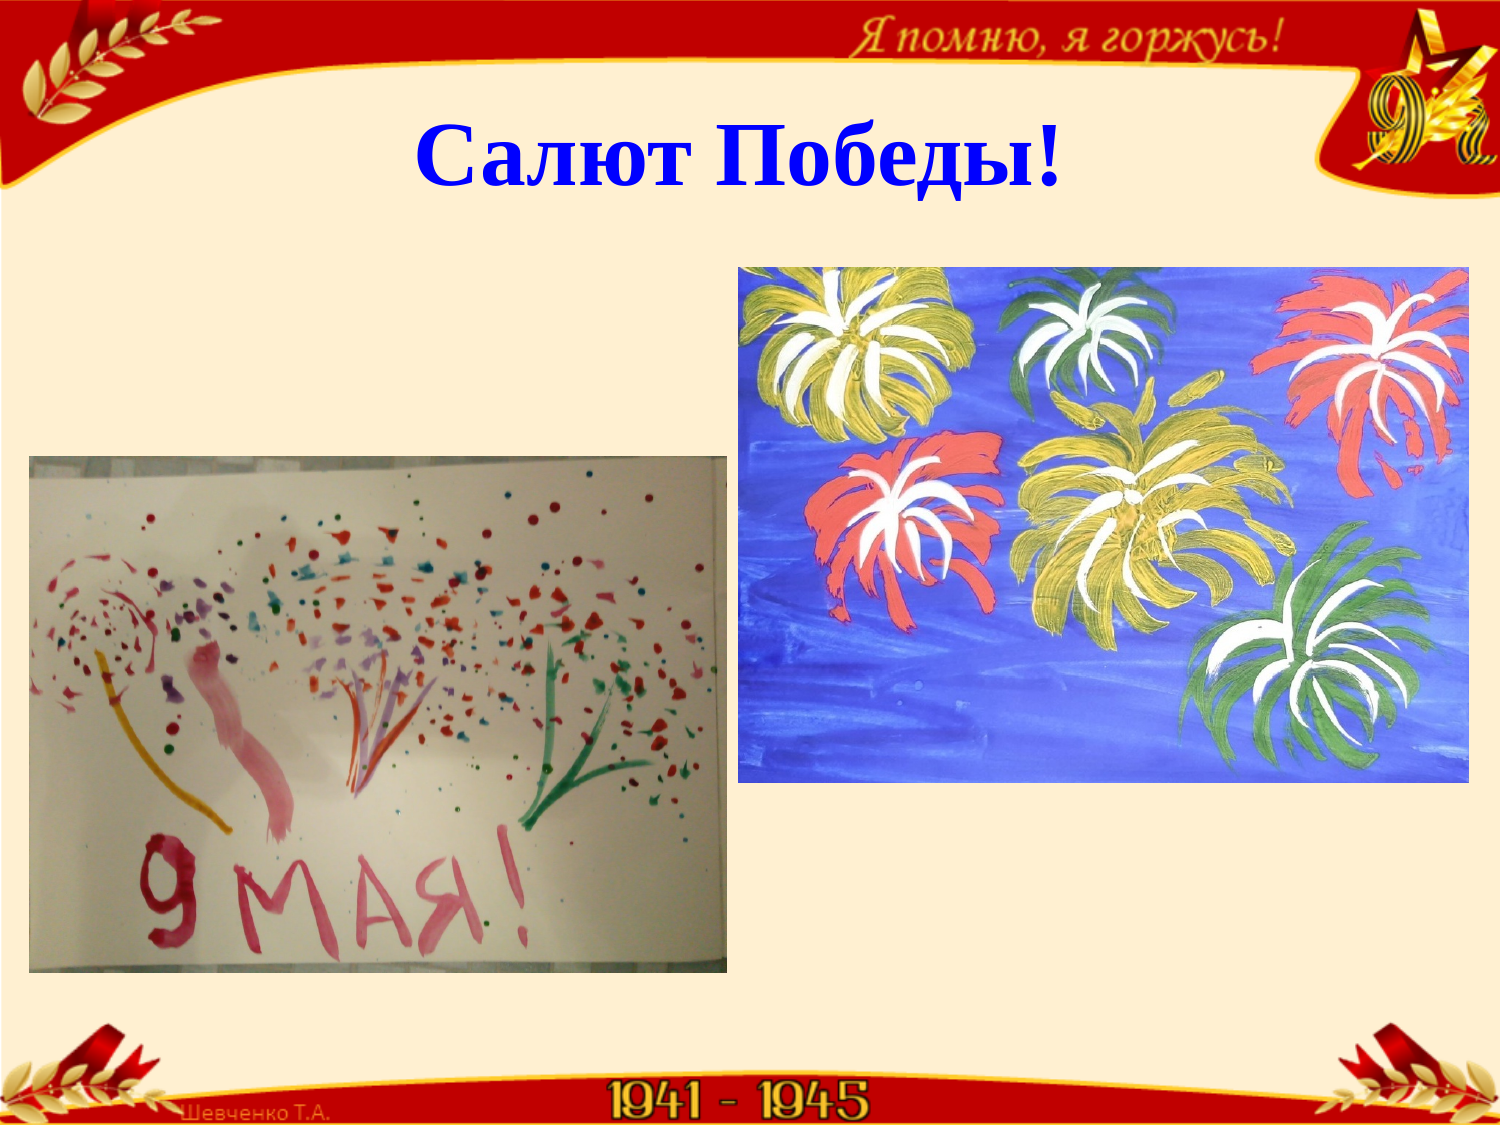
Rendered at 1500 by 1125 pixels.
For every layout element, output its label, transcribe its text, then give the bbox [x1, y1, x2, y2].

title Салют Победы! [64, 66, 1416, 231]
picture [0, 0, 1500, 1125]
